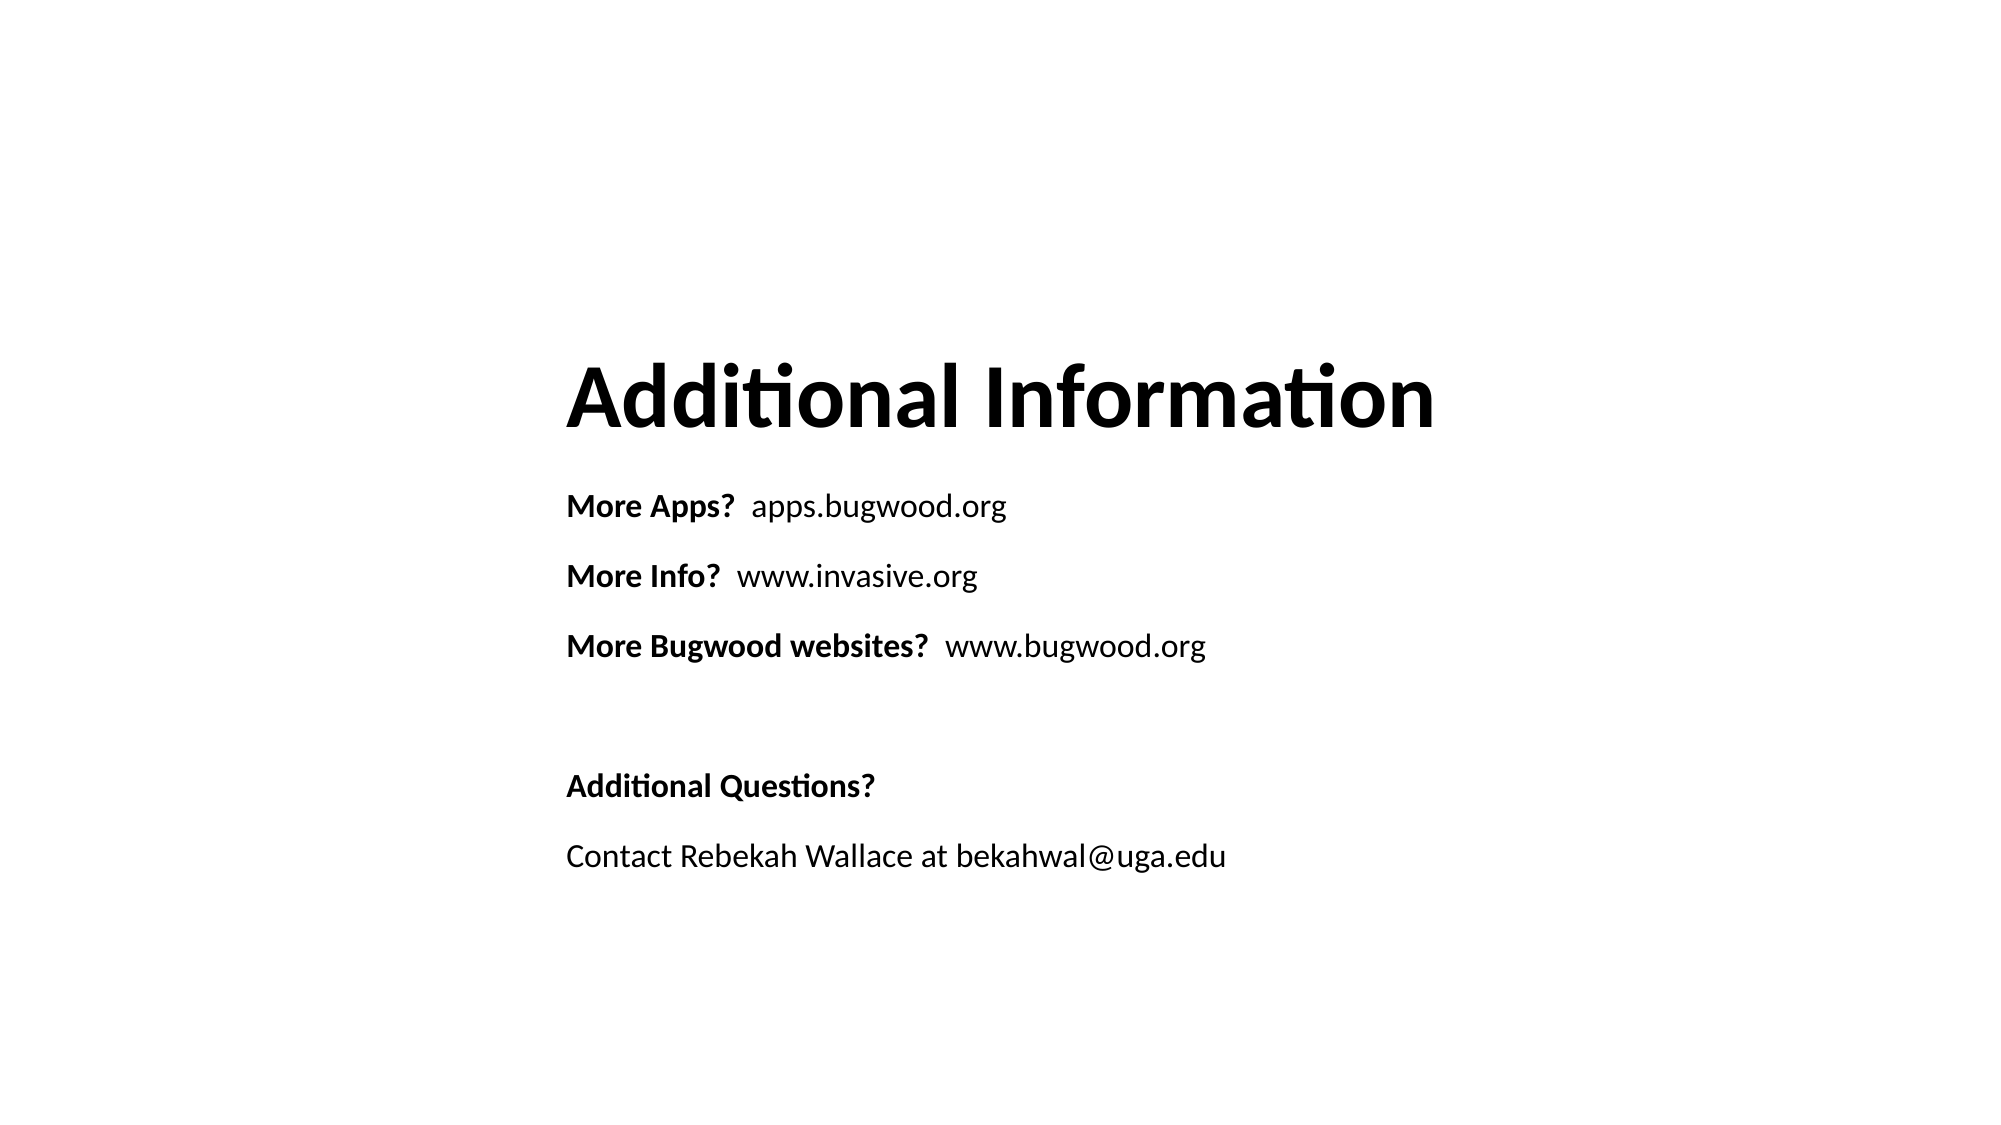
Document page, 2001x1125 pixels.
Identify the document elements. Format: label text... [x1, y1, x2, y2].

text_box Additional Information [551, 328, 1603, 453]
text_box More Apps? apps.bugwood.org More Info? www.invasive.org More Bugwood websites? www.bugwood.org Additional Questions? Contact Rebekah Wallace at bekahwal@uga.edu [551, 469, 1603, 905]
